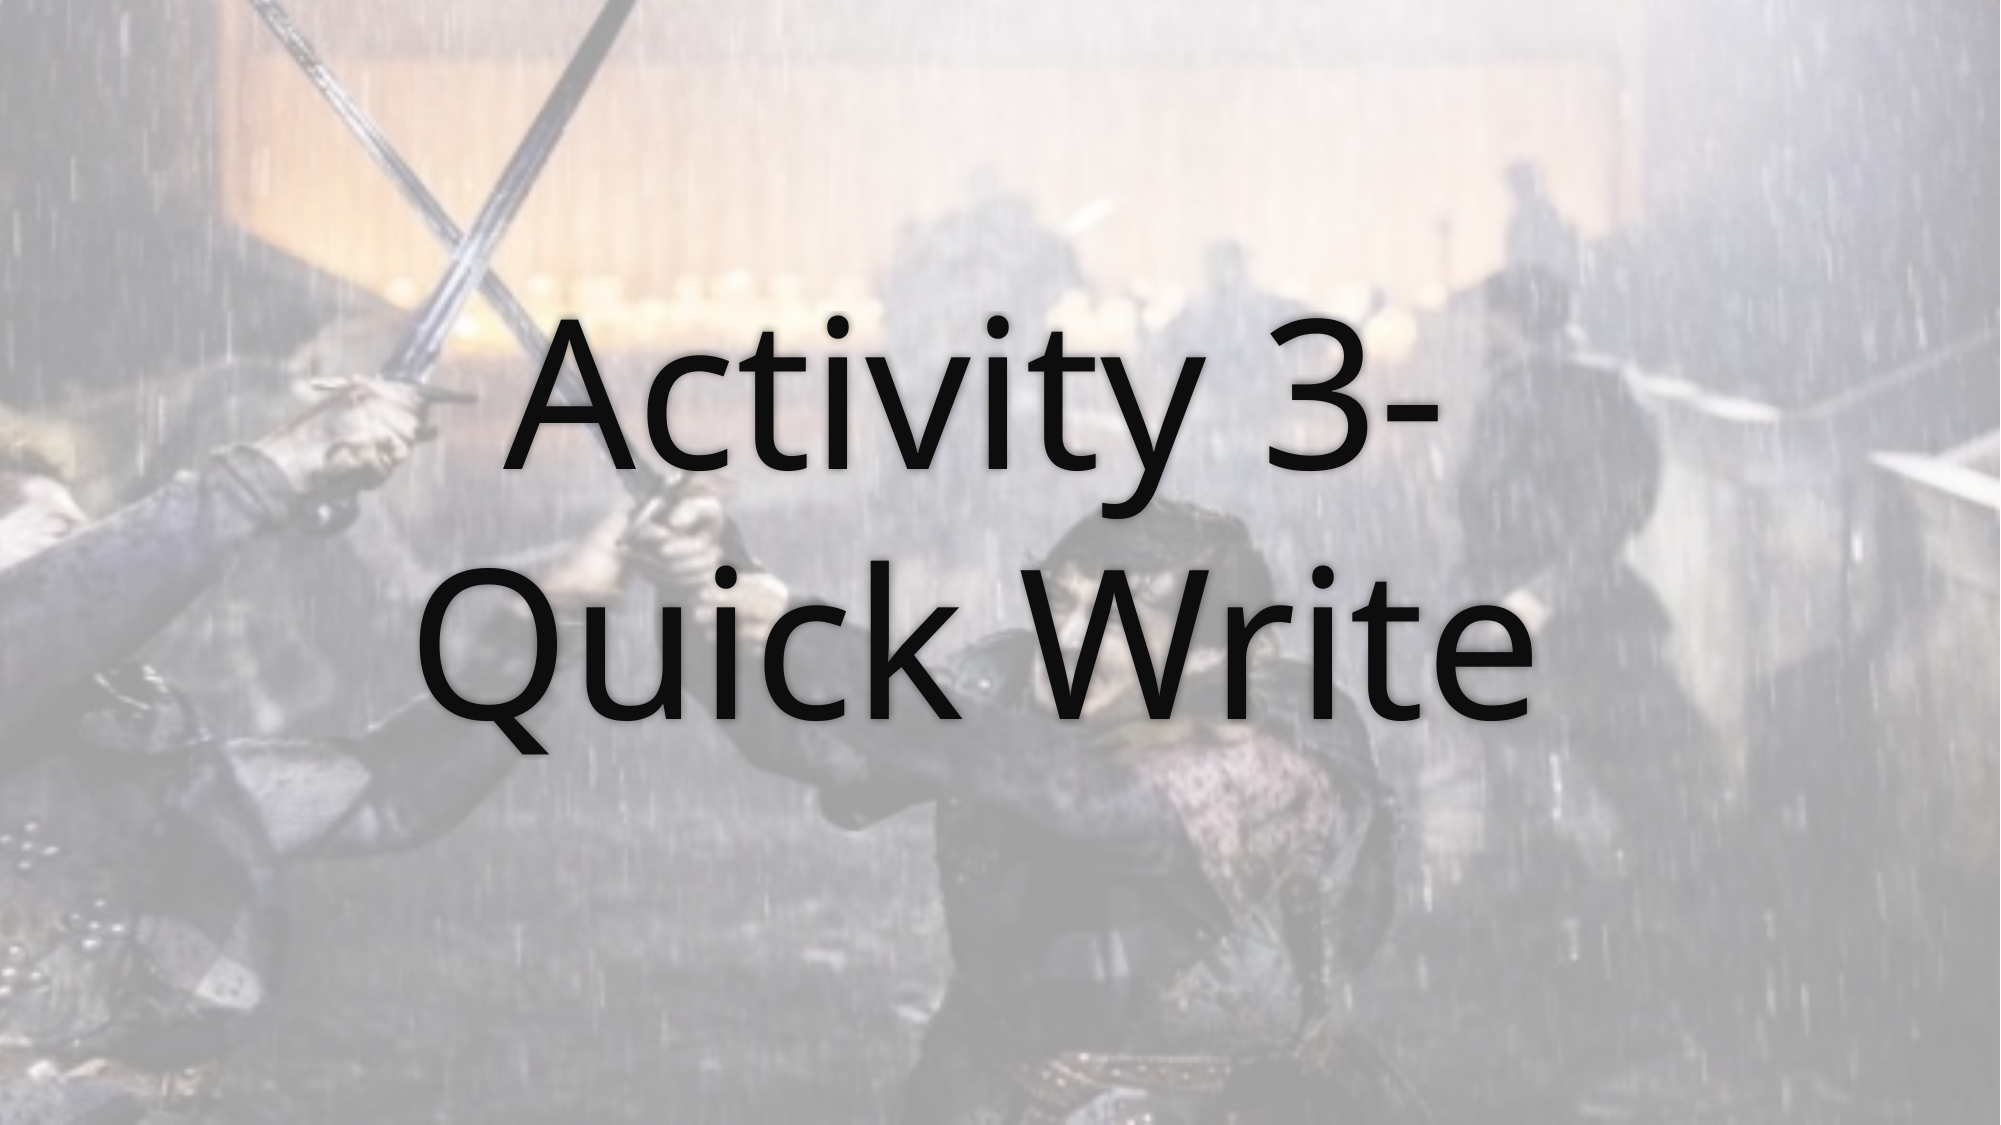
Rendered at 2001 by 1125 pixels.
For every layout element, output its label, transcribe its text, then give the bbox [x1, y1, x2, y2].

title Activity 3- Quick Write [126, 431, 1825, 591]
